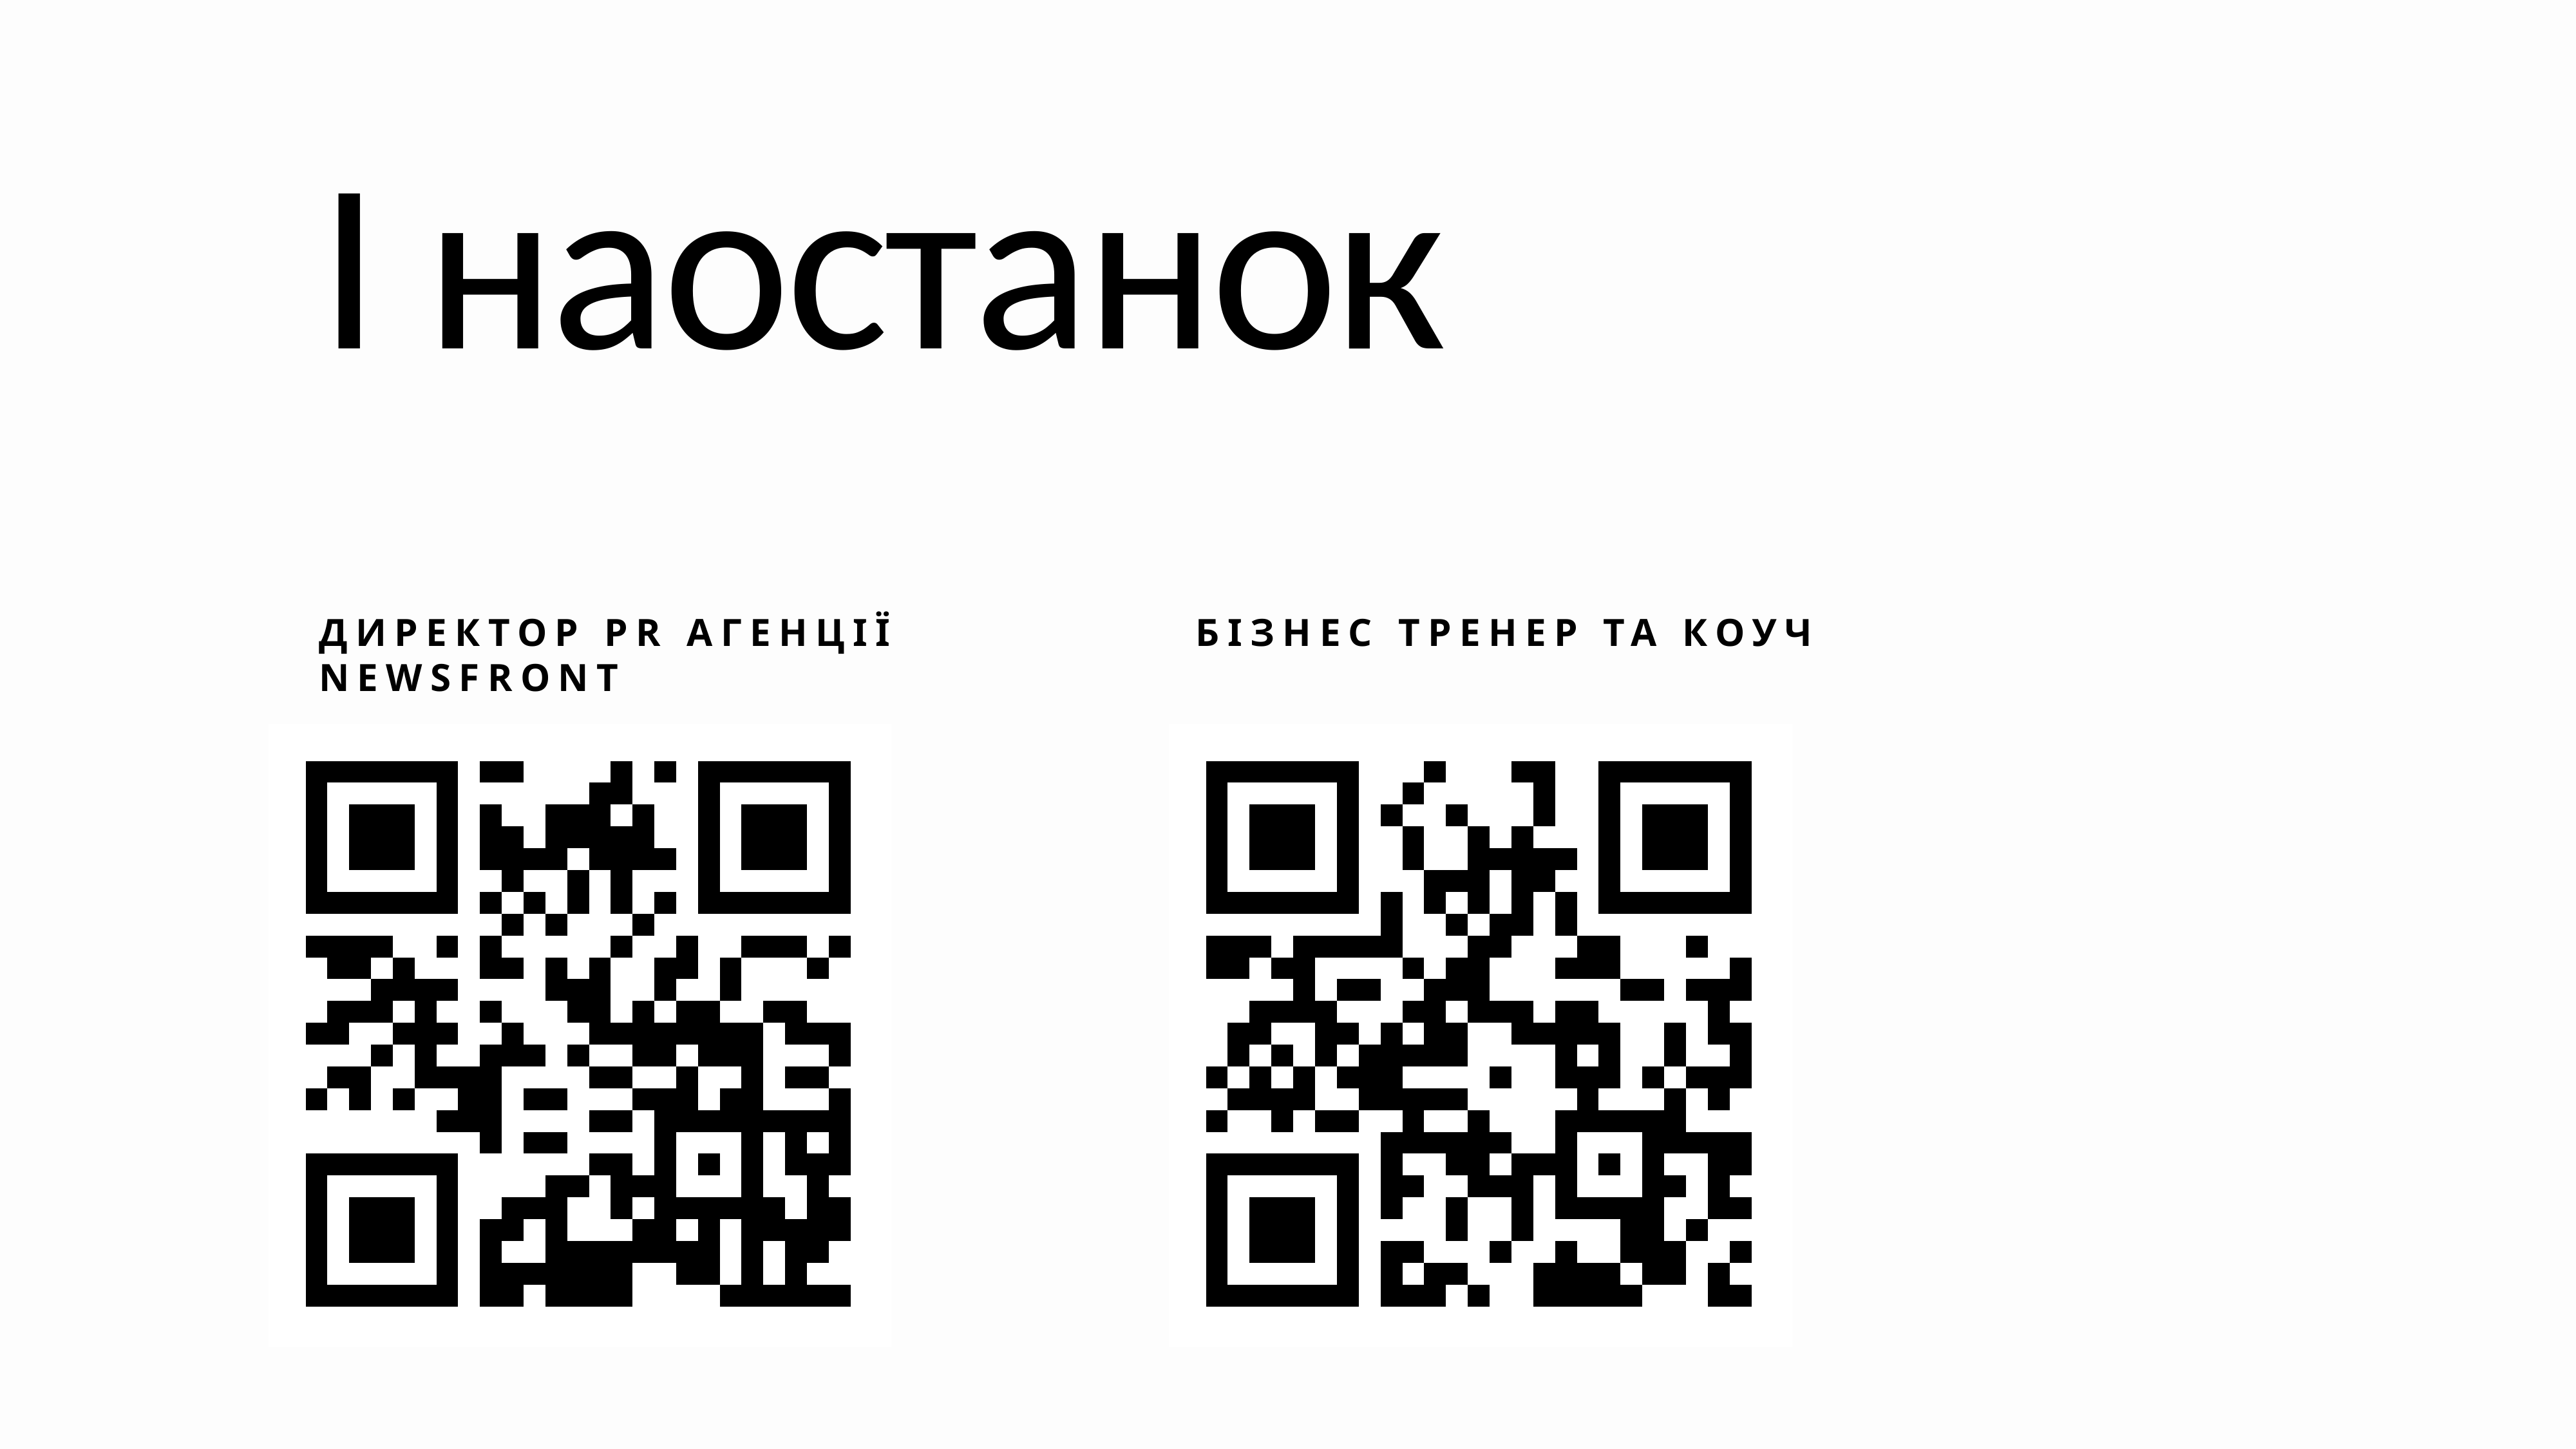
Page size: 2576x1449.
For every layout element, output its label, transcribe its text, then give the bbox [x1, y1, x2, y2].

text_box І наостанок [309, 102, 2342, 402]
text_box ДИРЕКТОР PR АГЕНЦІЇ NEWSFRONT [309, 604, 963, 704]
text_box БІЗНЕС ТРЕНЕР ТА КОУЧ [1186, 604, 1841, 659]
picture [269, 724, 891, 1347]
picture [1169, 724, 1792, 1347]
